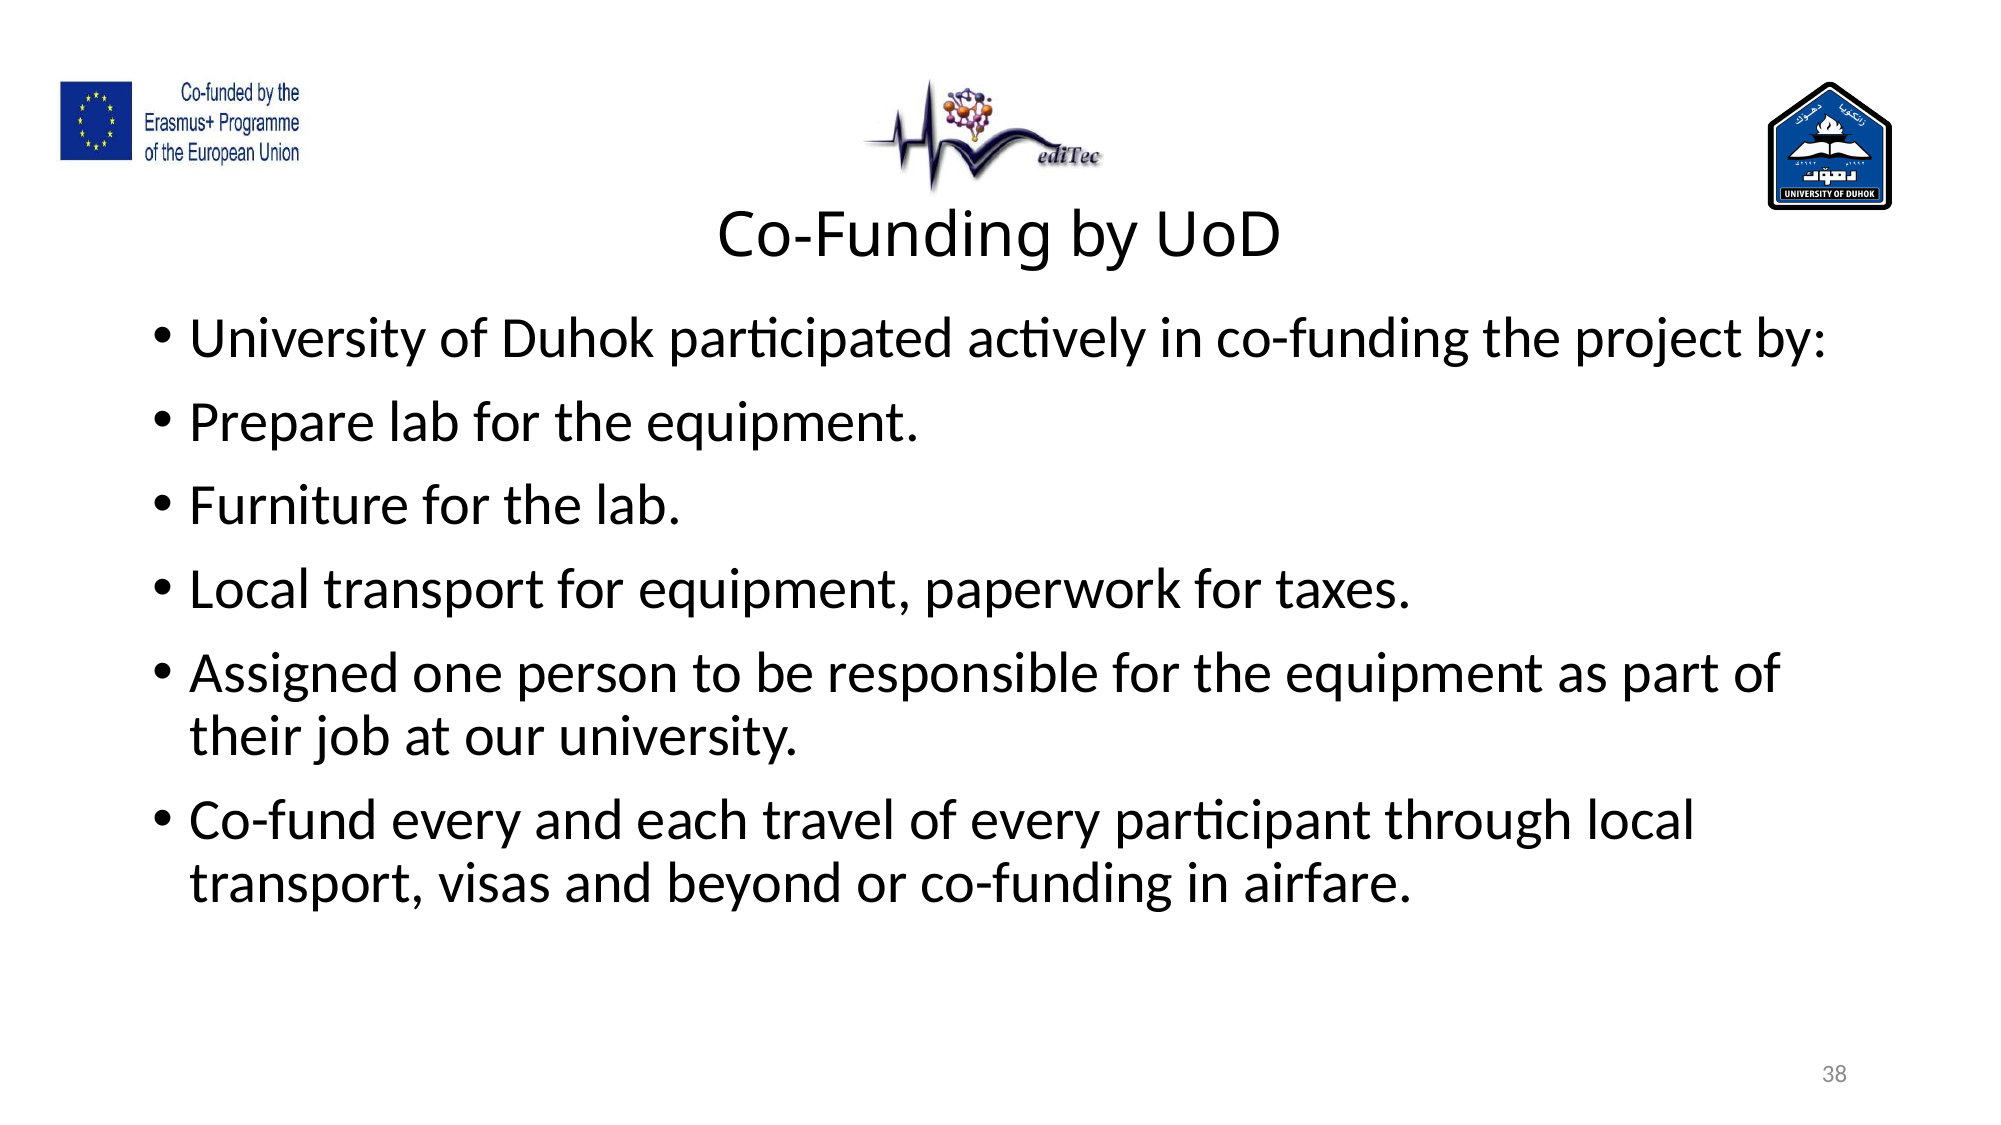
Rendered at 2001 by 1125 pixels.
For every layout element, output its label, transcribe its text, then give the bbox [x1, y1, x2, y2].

list University of Duhok participated actively in co-funding the project by: Prepare lab for the equipment. Furniture for the lab. Local transport for equipment, paperwork for taxes. Assigned one person to be responsible for the equipment as part of their job at our university. Co-fund every and each travel of every participant through local transport, visas and beyond or co-funding in airfare. [137, 299, 1863, 1014]
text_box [45, 59, 1895, 212]
slide_number 38 [1412, 1042, 1863, 1103]
title Co-Funding by UoD [137, 212, 1863, 278]
